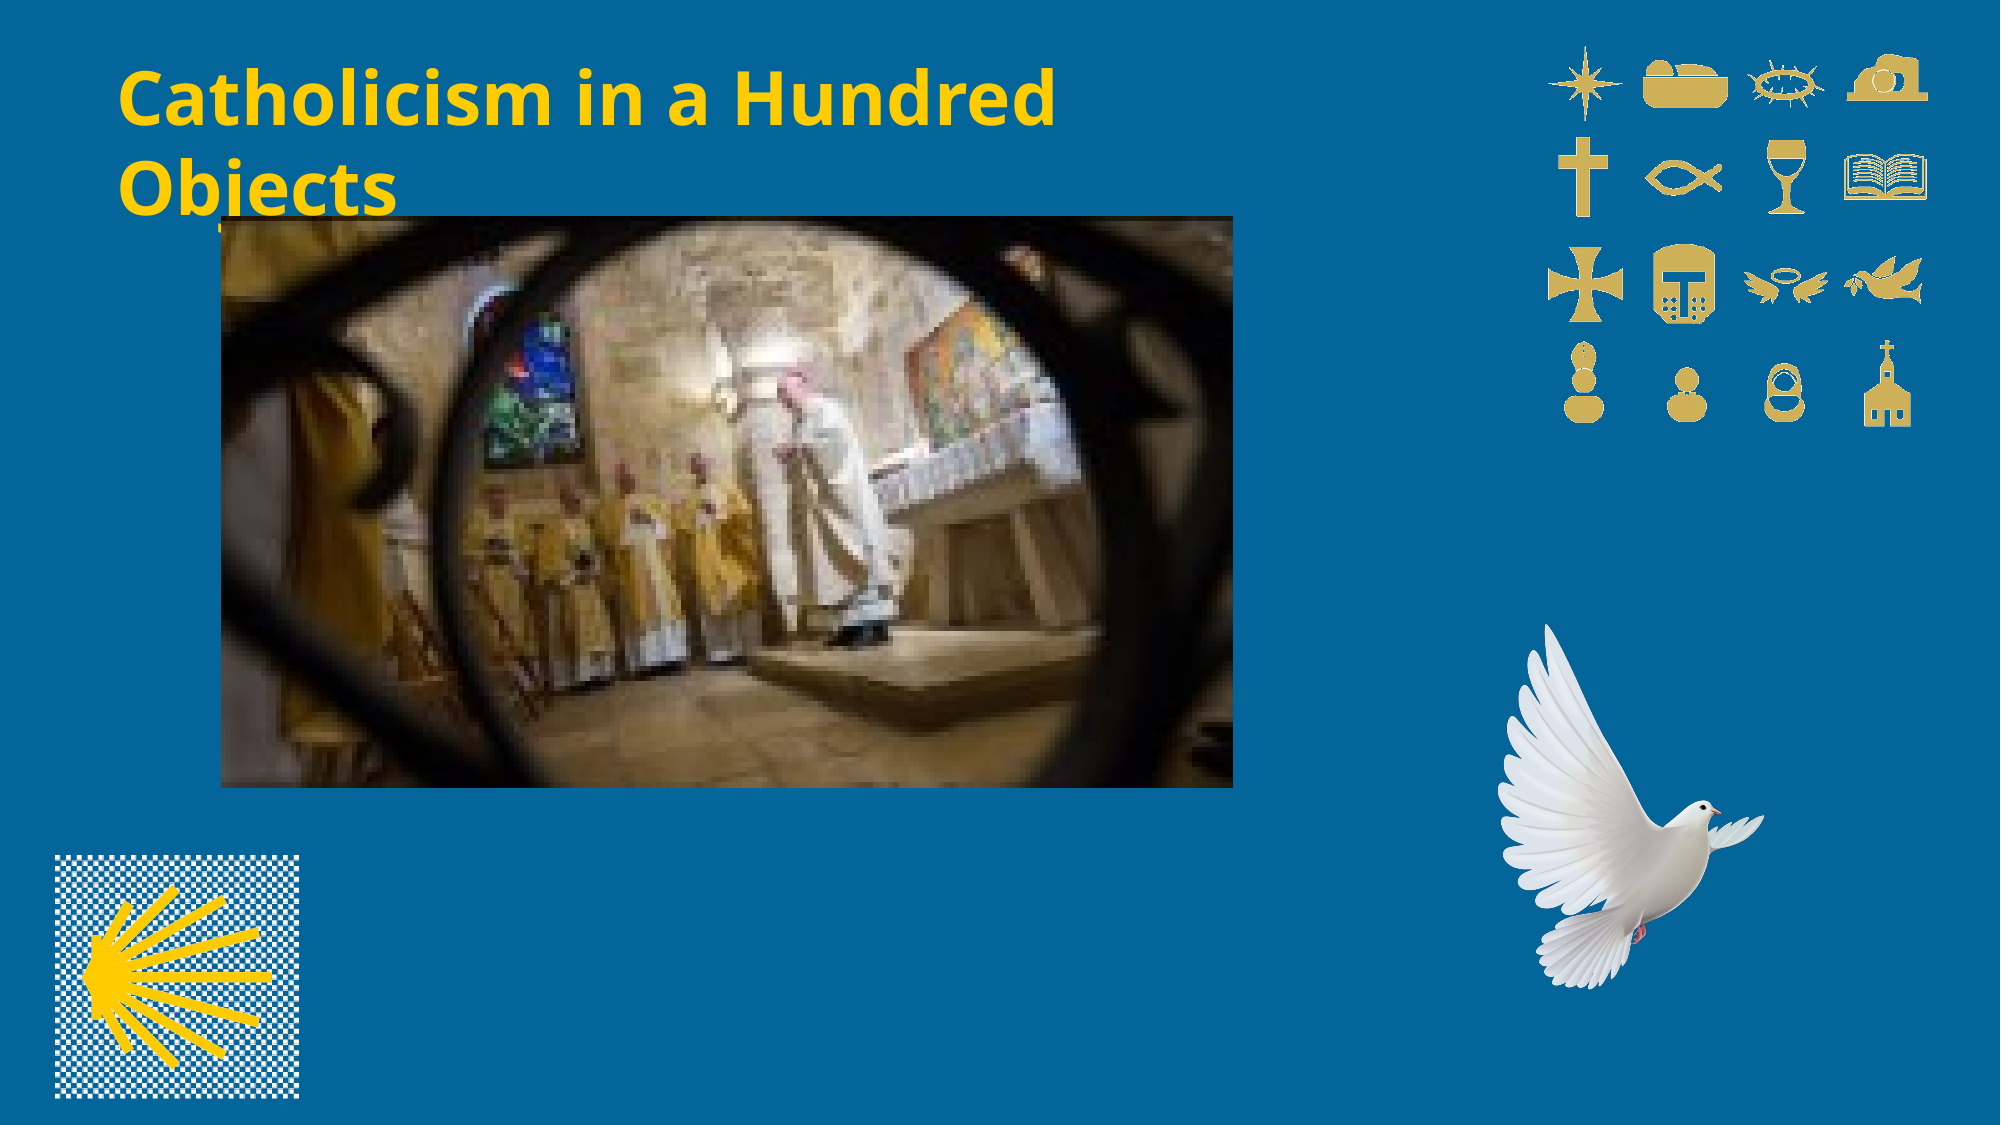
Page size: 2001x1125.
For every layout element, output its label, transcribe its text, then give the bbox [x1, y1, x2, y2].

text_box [220, 215, 1234, 789]
text_box Catholicism in a Hundred Objects [101, 42, 1353, 238]
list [1532, 32, 1936, 435]
picture [1484, 616, 1774, 1000]
picture [55, 855, 299, 1099]
